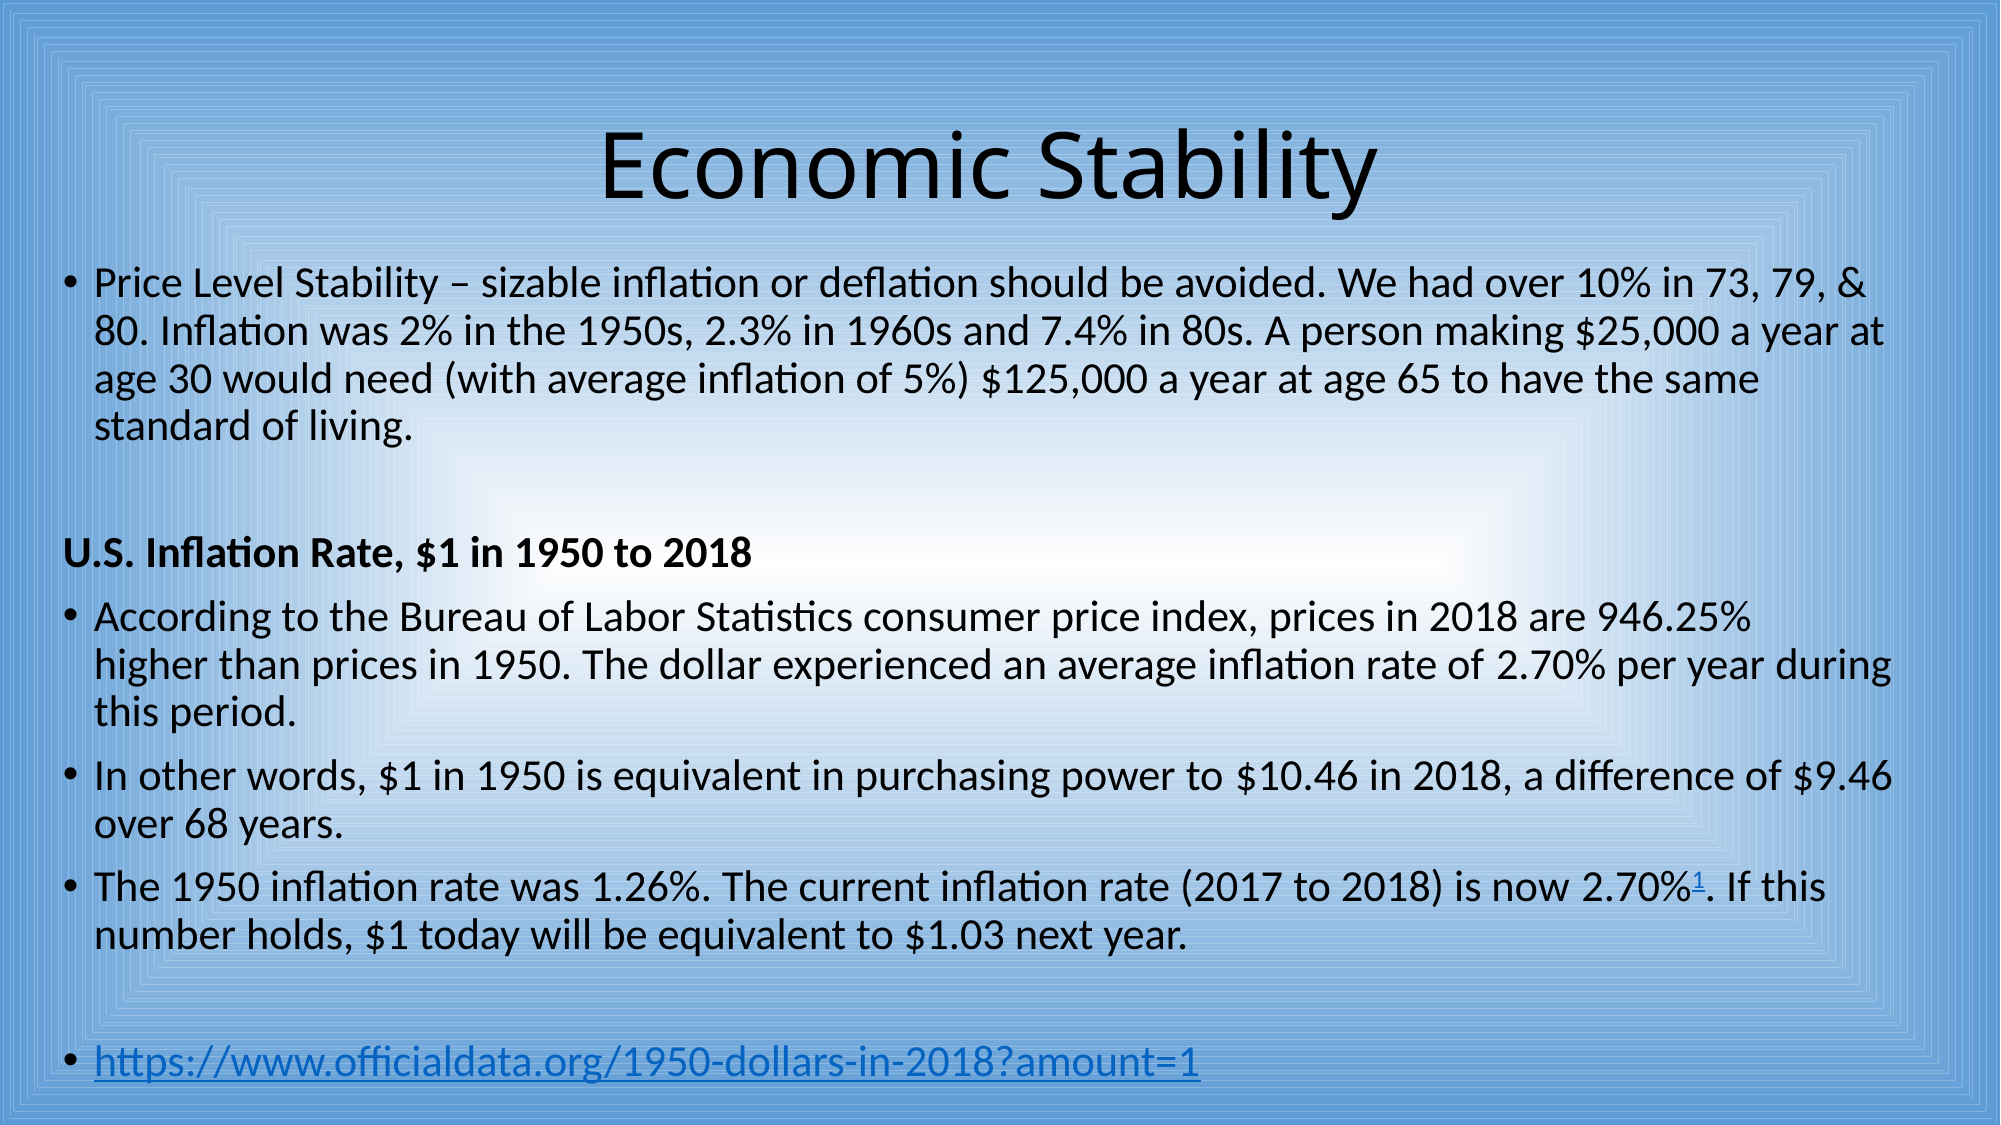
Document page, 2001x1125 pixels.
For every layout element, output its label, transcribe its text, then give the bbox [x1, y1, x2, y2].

list Price Level Stability – sizable inflation or deflation should be avoided. We had over 10% in 73, 79, & 80. Inflation was 2% in the 1950s, 2.3% in 1960s and 7.4% in 80s. A person making $25,000 a year at age 30 would need (with average inflation of 5%) $125,000 a year at age 65 to have the same standard of living. U.S. Inflation Rate, $1 in 1950 to 2018 According to the Bureau of Labor Statistics consumer price index, prices in 2018 are 946.25% higher than prices in 1950. The dollar experienced an average inflation rate of 2.70% per year during this period. In other words, $1 in 1950 is equivalent in purchasing power to $10.46 in 2018, a difference of $9.46 over 68 years. The 1950 inflation rate was 1.26%. The current inflation rate (2017 to 2018) is now 2.70%1. If this number holds, $1 today will be equivalent to $1.03 next year. https://www.officialdata.org/1950-dollars-in-2018?amount=1 [47, 252, 1931, 1098]
title Economic Stability [137, 59, 1863, 252]
